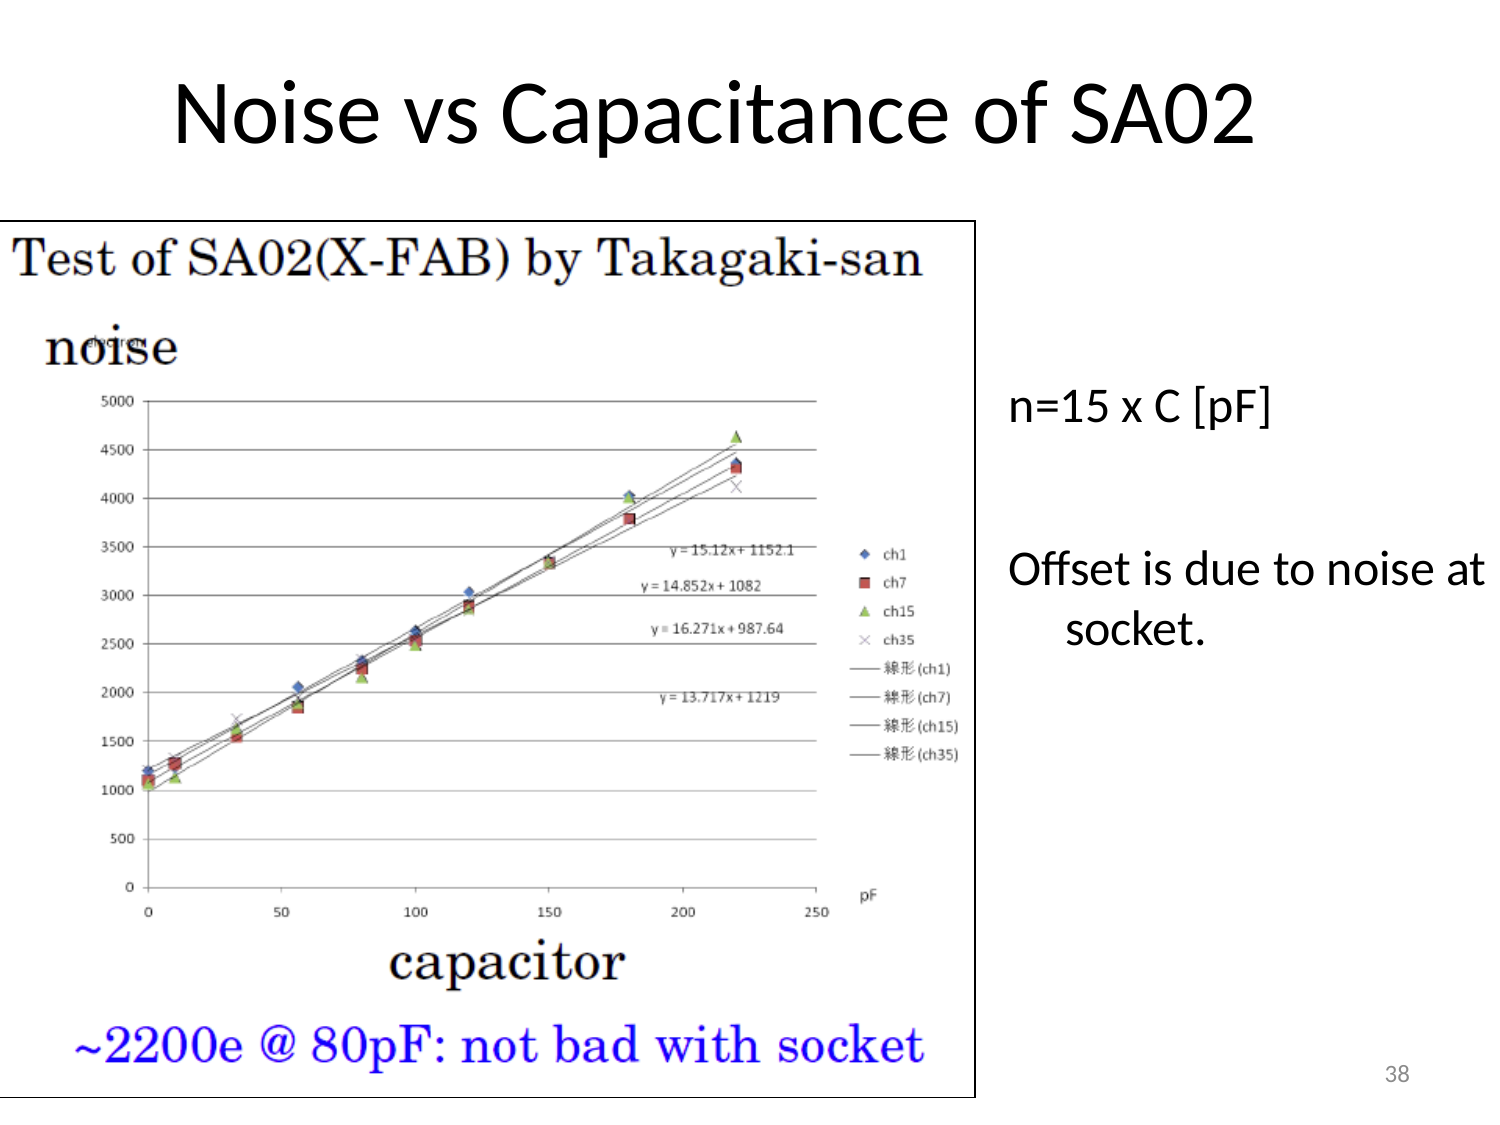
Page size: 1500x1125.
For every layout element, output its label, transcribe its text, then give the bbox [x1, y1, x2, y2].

slide_number 38 [1074, 1042, 1425, 1103]
picture [0, 221, 975, 1097]
list n=15 x C [pF] Offset is due to noise at socket. [993, 364, 1500, 696]
title Noise vs Capacitance of SA02 [40, 12, 1391, 201]
